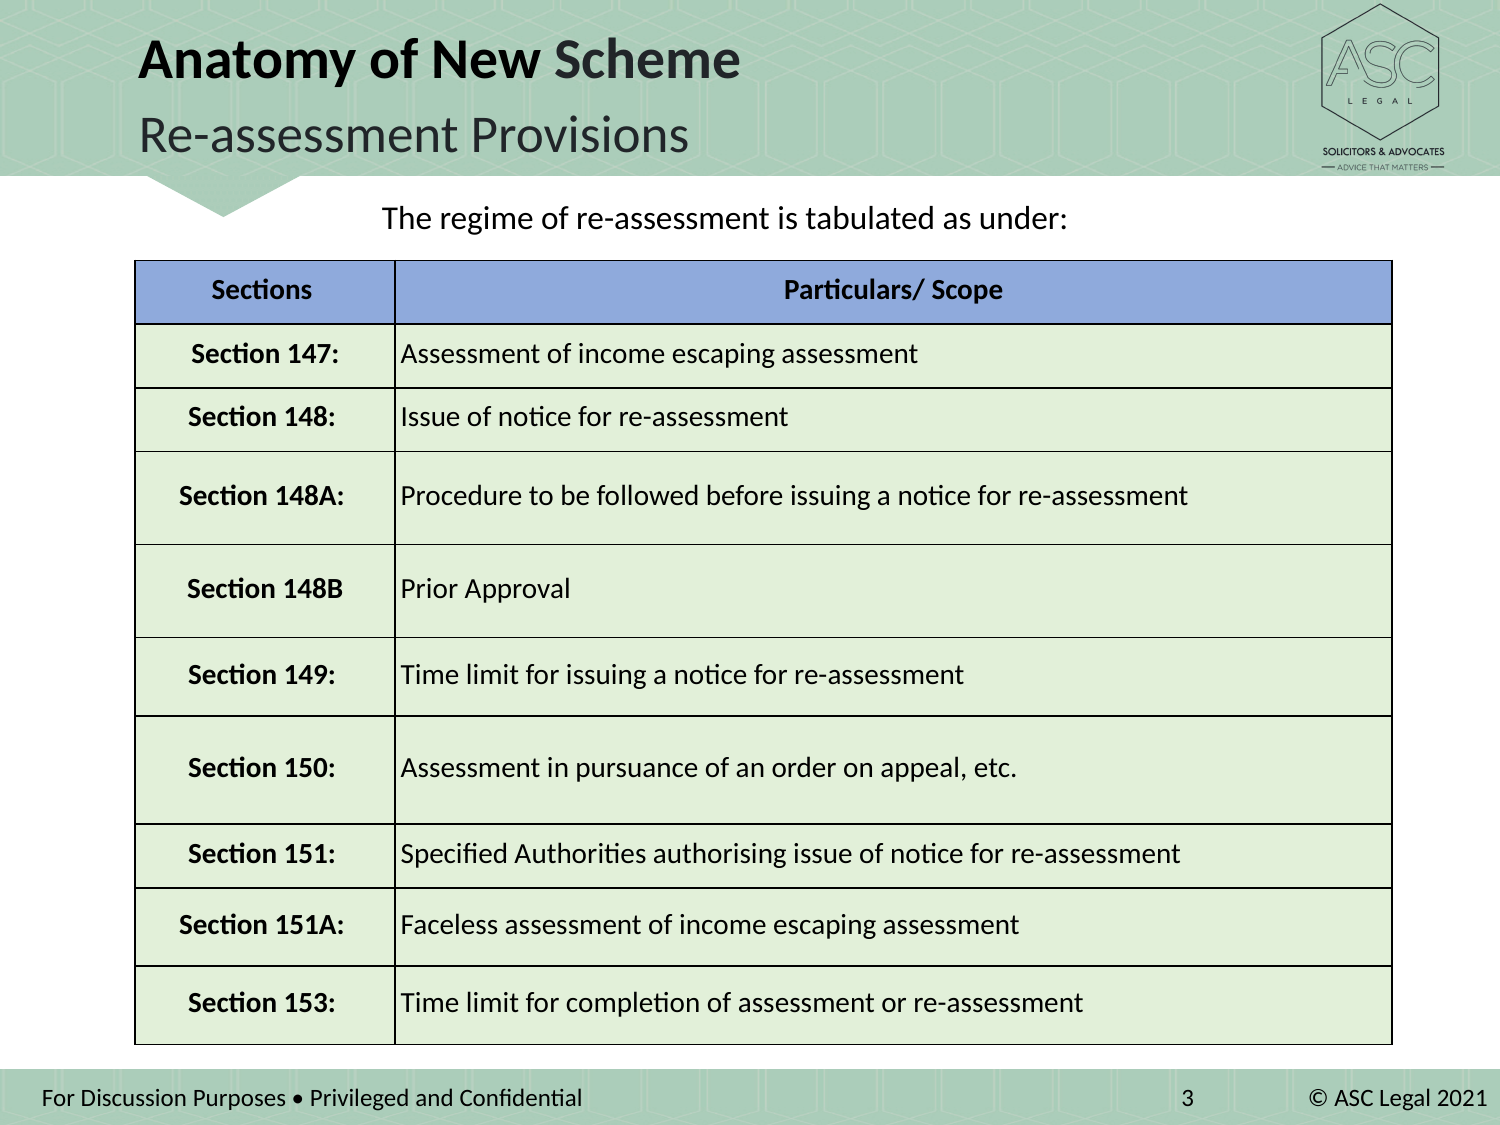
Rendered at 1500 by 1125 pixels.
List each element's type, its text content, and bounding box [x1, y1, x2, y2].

table_cell Assessment of income escaping assessment [396, 325, 1391, 387]
table_cell Faceless assessment of income escaping assessment [396, 889, 1391, 965]
table_cell Assessment in pursuance of an order on appeal, etc. [396, 717, 1391, 823]
picture [0, 1069, 1500, 1125]
table_cell Prior Approval [396, 545, 1391, 637]
table_header Particulars/ Scope [396, 261, 1391, 323]
text_box The regime of re-assessment is tabulated as under: [366, 188, 1085, 244]
table_cell Time limit for issuing a notice for re-assessment [396, 638, 1391, 715]
table_cell Section 151: [136, 825, 394, 887]
table_cell Time limit for completion of assessment or re-assessment [396, 967, 1391, 1044]
table_cell Issue of notice for re-assessment [396, 389, 1391, 451]
table_cell Specified Authorities authorising issue of notice for re-assessment [396, 825, 1391, 887]
table_cell Section 150: [136, 717, 394, 823]
table_cell Section 151A: [136, 889, 394, 965]
list Anatomy of New Scheme Re-assessment Provisions [123, 21, 1203, 172]
table_cell Section 148: [136, 389, 394, 451]
table_cell Section 149: [136, 638, 394, 715]
table_cell Section 153: [136, 967, 394, 1044]
table_cell Procedure to be followed before issuing a notice for re-assessment [396, 452, 1391, 544]
table_cell Section 148A: [136, 452, 394, 544]
picture [0, 0, 1500, 218]
table_cell Section 148B [136, 545, 394, 637]
table_cell Section 147: [136, 325, 394, 387]
table_header Sections [136, 261, 394, 323]
